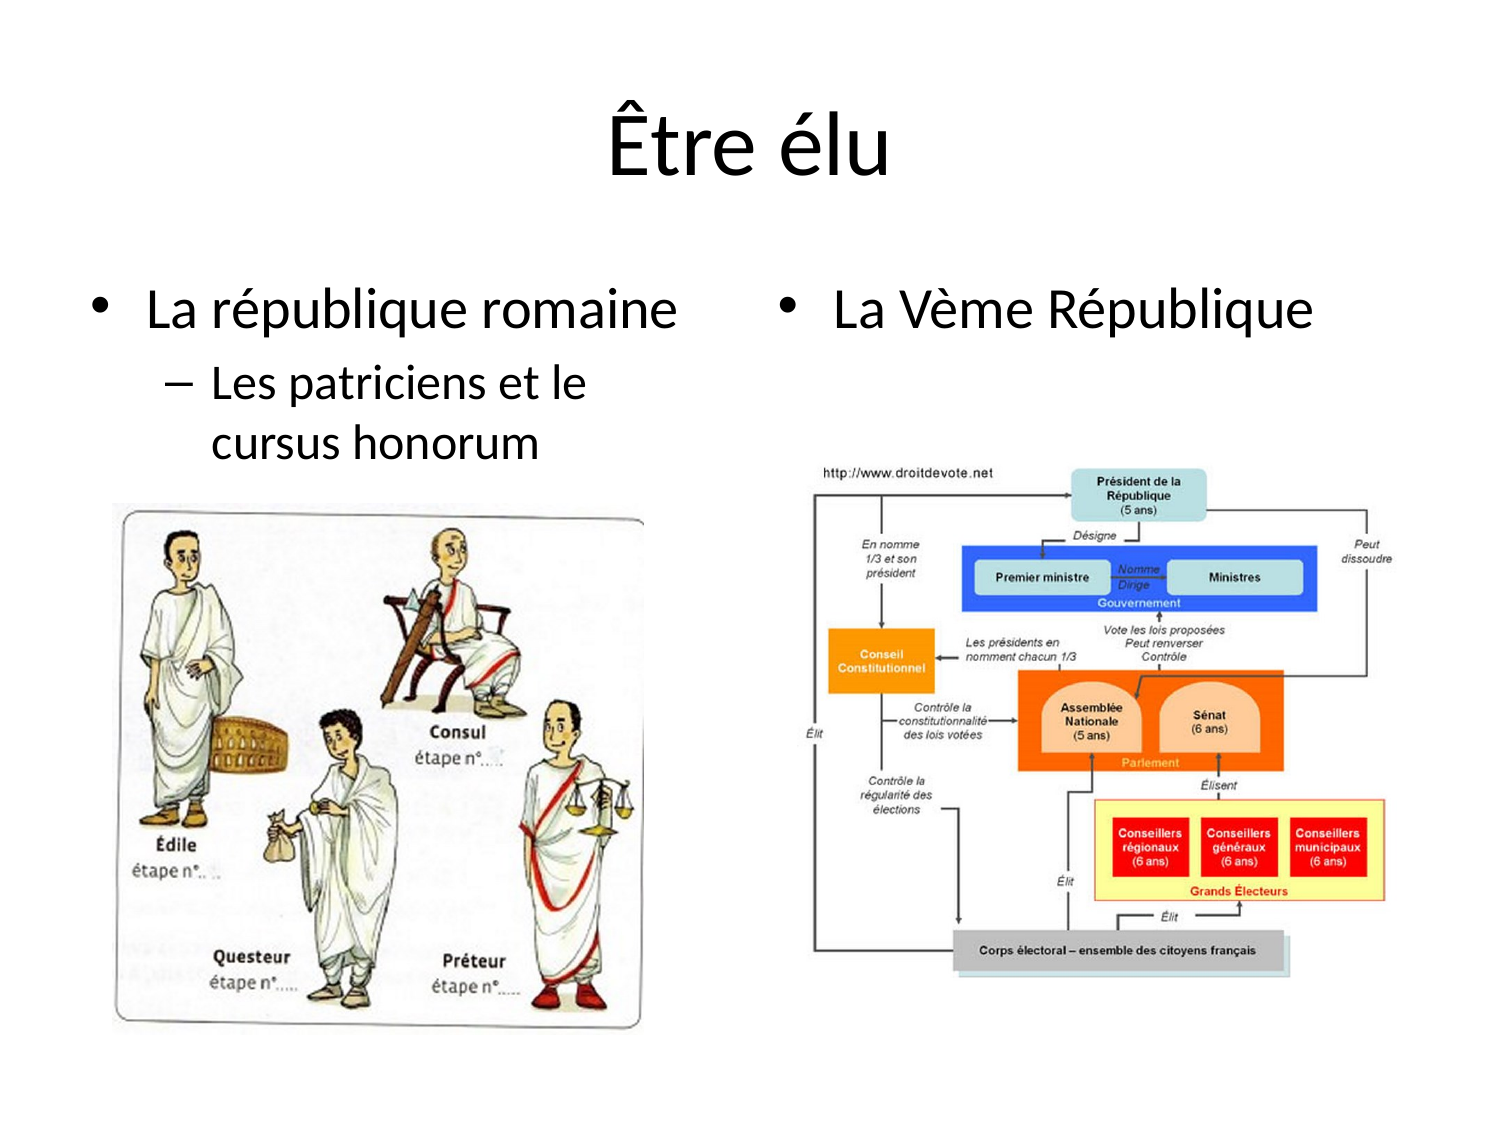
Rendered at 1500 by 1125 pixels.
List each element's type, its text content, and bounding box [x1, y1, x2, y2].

list La république romaine Les patriciens et le cursus honorum [75, 262, 738, 1005]
title Être élu [75, 45, 1425, 233]
list La Vème République [762, 262, 1425, 1005]
picture [796, 455, 1402, 989]
picture [111, 503, 644, 1036]
